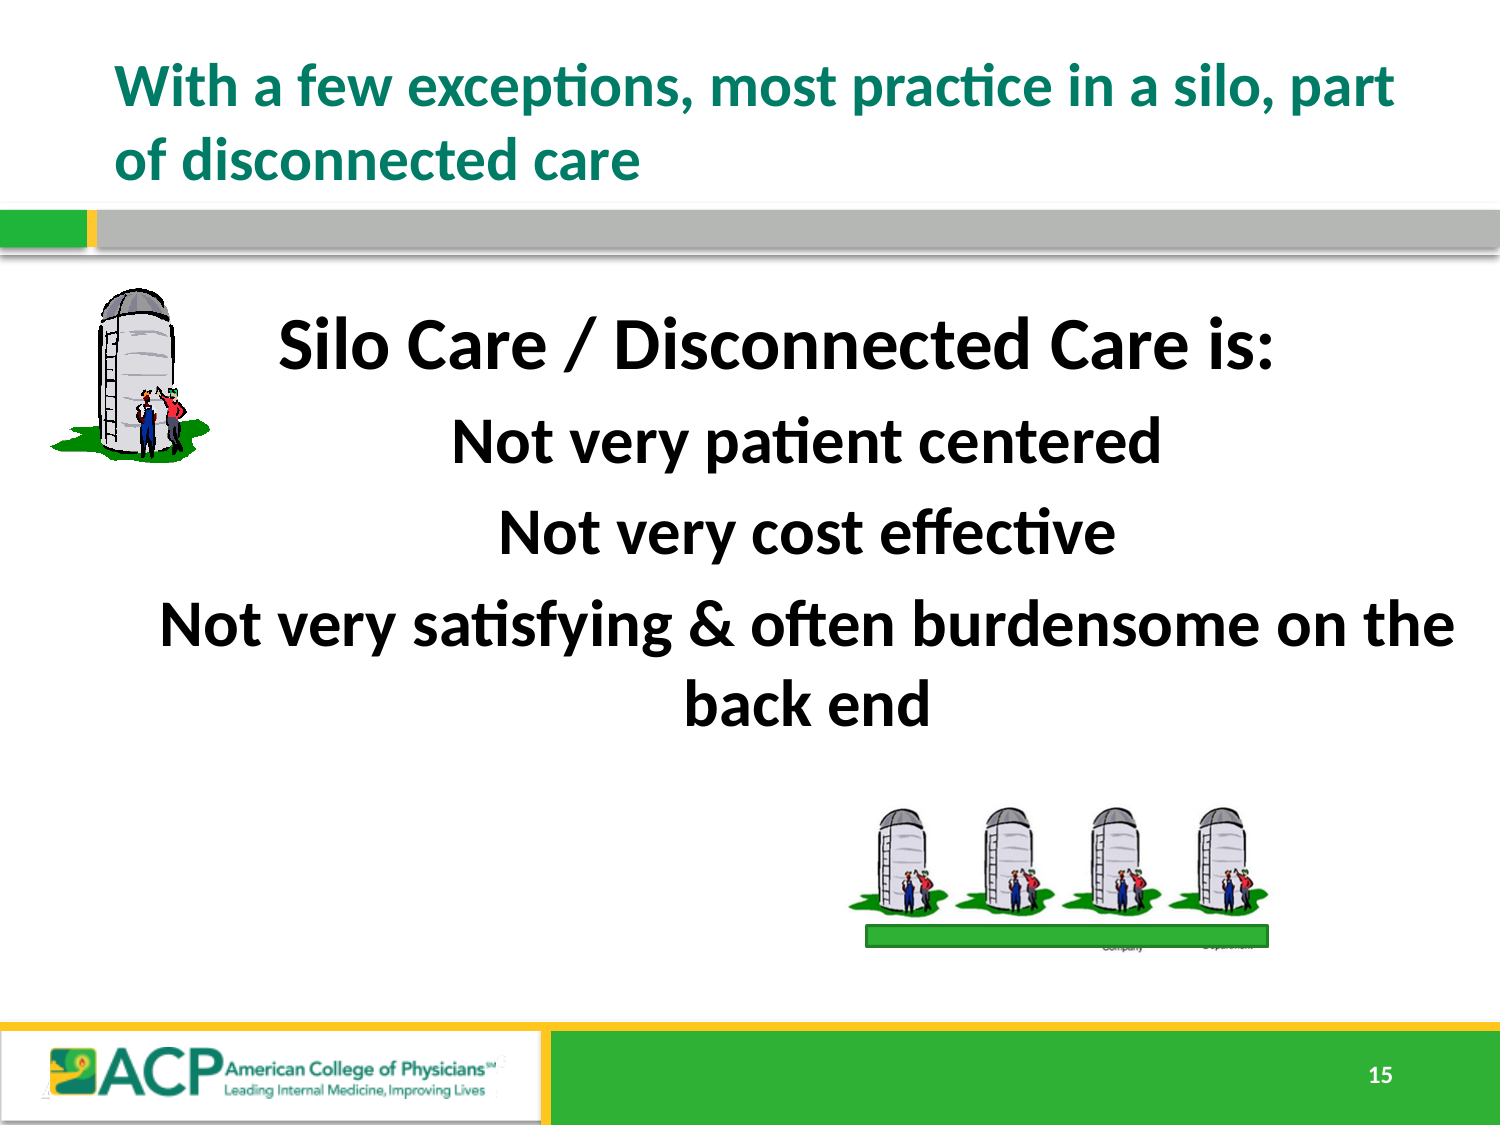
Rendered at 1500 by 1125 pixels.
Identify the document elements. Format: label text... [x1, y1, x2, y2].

picture [50, 1047, 496, 1099]
picture [837, 787, 1297, 971]
picture [49, 287, 210, 463]
title With a few exceptions, most practice in a silo, part of disconnected care [99, 37, 1438, 200]
list Silo Care / Disconnected Care is: Not very patient centered Not very cost effective Not very satisfying & often burdensome on the back end [80, 287, 1475, 1088]
